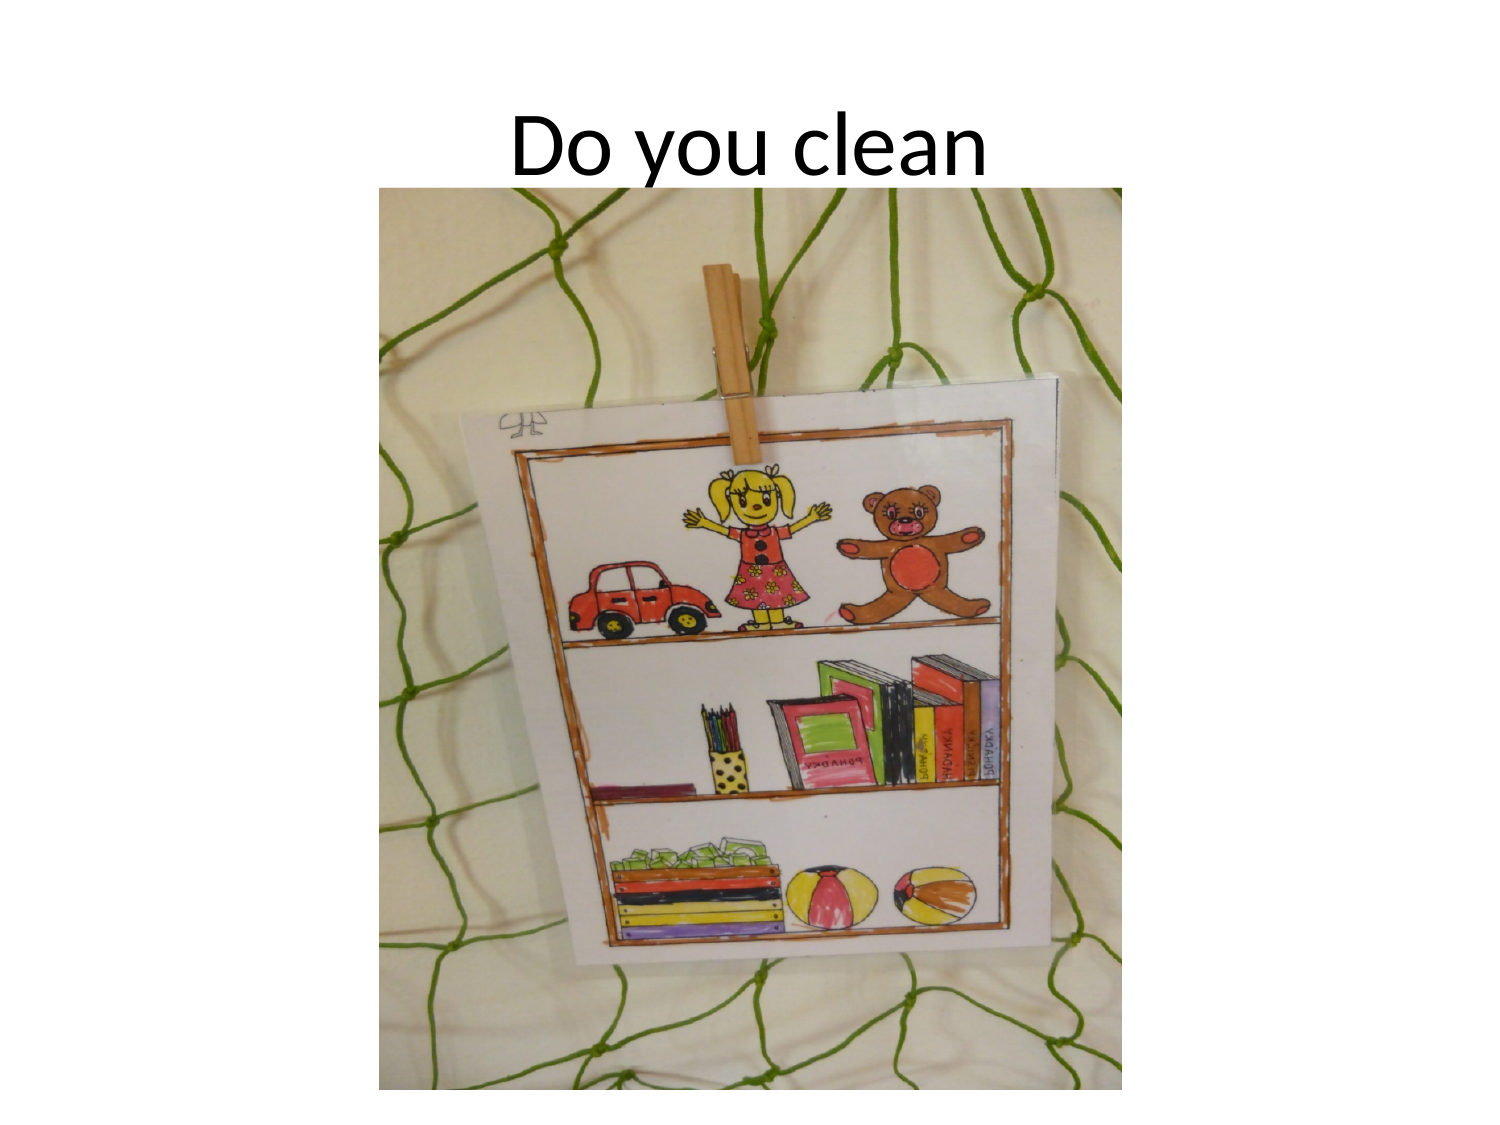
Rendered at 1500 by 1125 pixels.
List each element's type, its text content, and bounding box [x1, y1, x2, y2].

picture [379, 1011, 1122, 1090]
picture [379, 188, 1122, 267]
title Do you clean [75, 45, 1425, 233]
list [298, 267, 1202, 1011]
